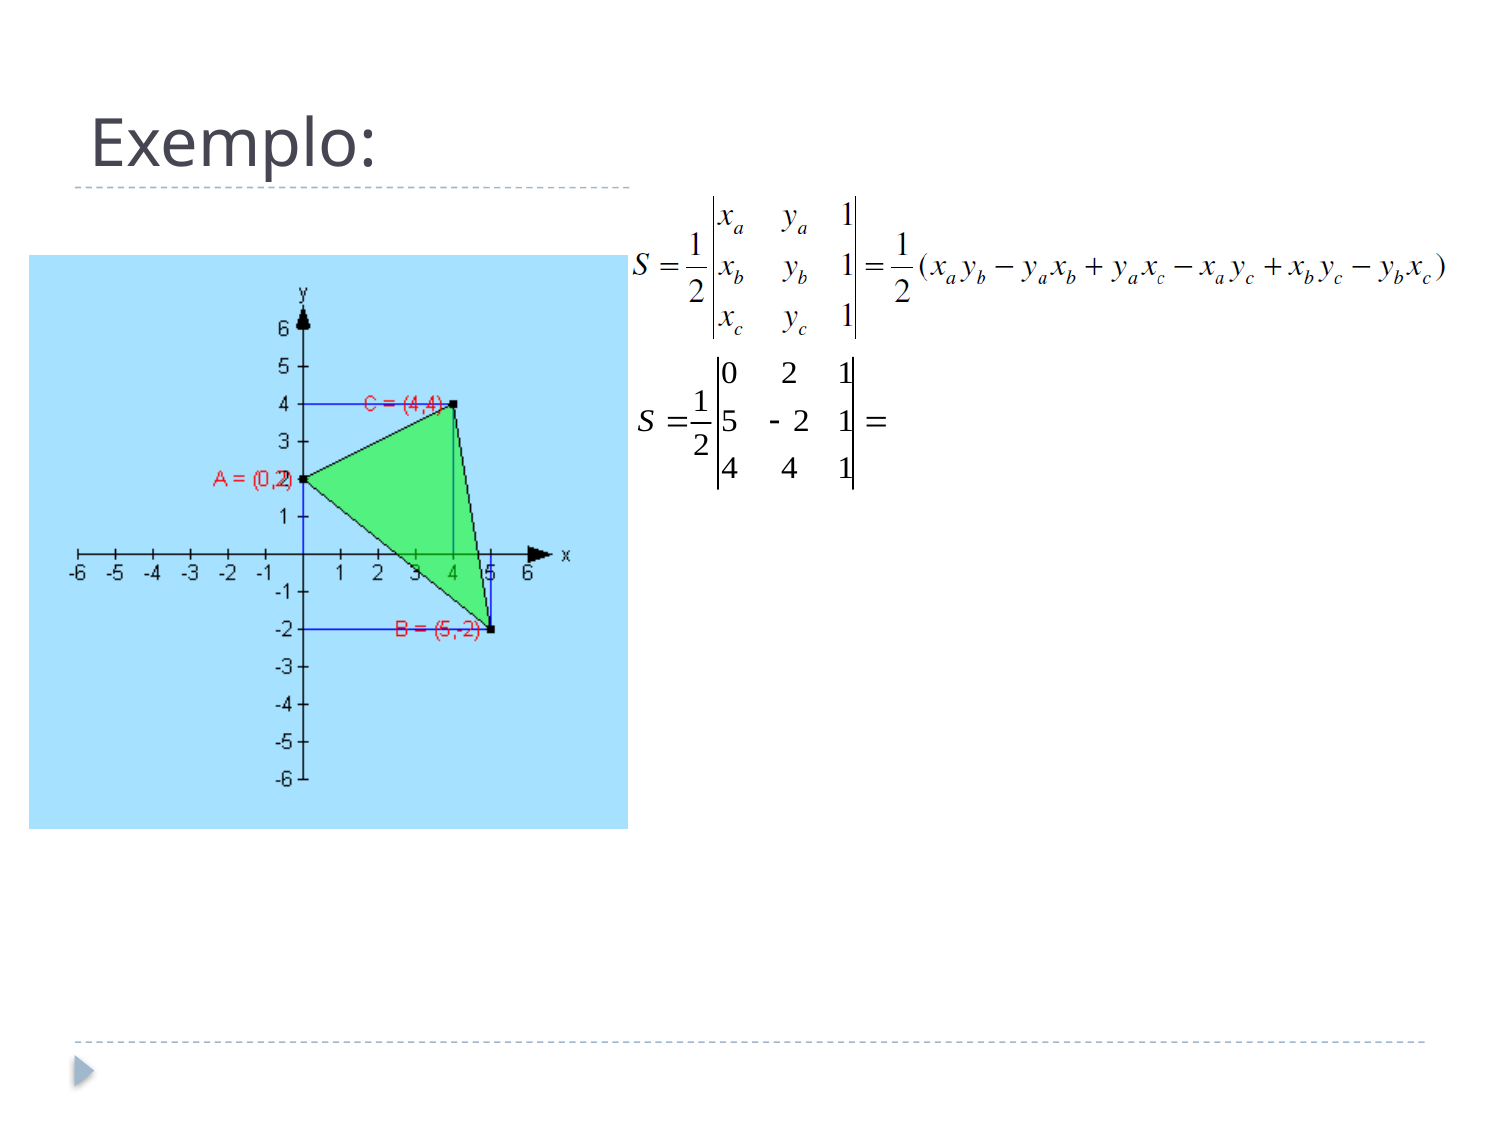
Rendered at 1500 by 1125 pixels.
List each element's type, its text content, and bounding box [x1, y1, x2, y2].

picture [29, 255, 629, 829]
picture [631, 184, 1452, 353]
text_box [631, 349, 888, 497]
title Exemplo: [75, 24, 1425, 188]
